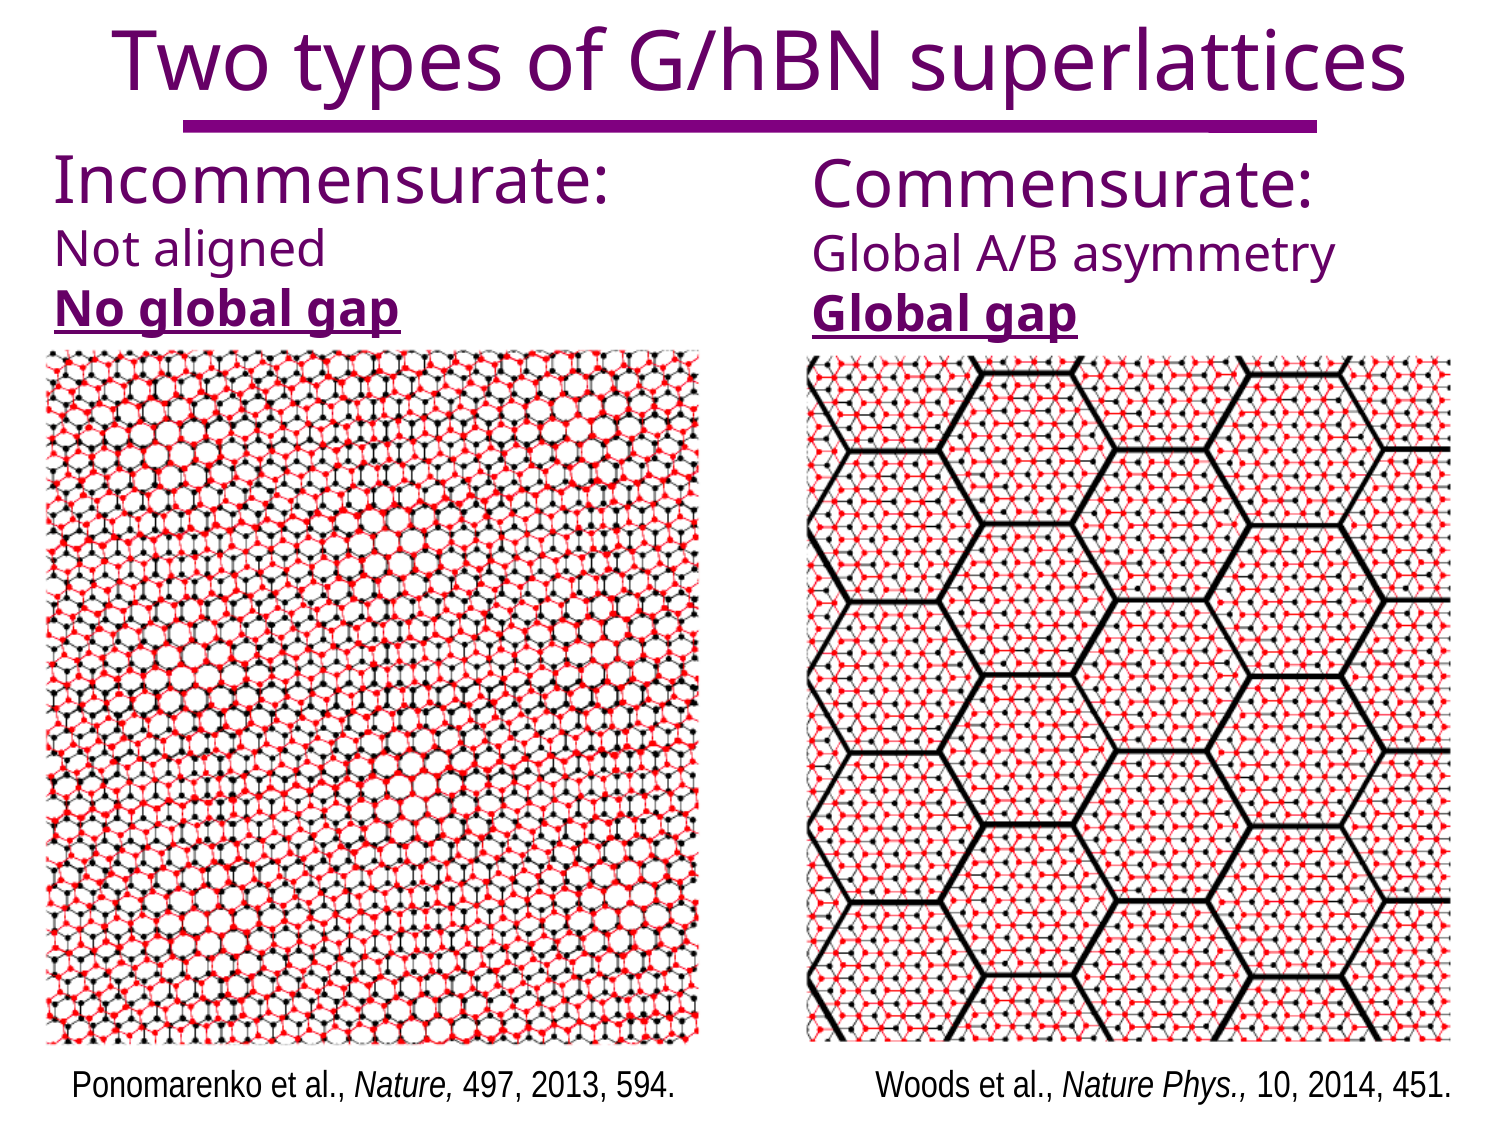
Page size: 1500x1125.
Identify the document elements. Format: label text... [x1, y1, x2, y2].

text_box Two types of G/hBN superlattices [10, 0, 1500, 115]
text_box Incommensurate: Not aligned No global gap [39, 128, 780, 344]
text_box Woods et al., Nature Phys., 10, 2014, 451. [860, 1053, 1467, 1113]
text_box Commensurate: Global A/B asymmetry Global gap [797, 133, 1500, 349]
text_box Ponomarenko et al., Nature, 497, 2013, 594. [56, 1053, 691, 1113]
picture [797, 342, 1464, 1051]
picture [39, 343, 709, 1053]
